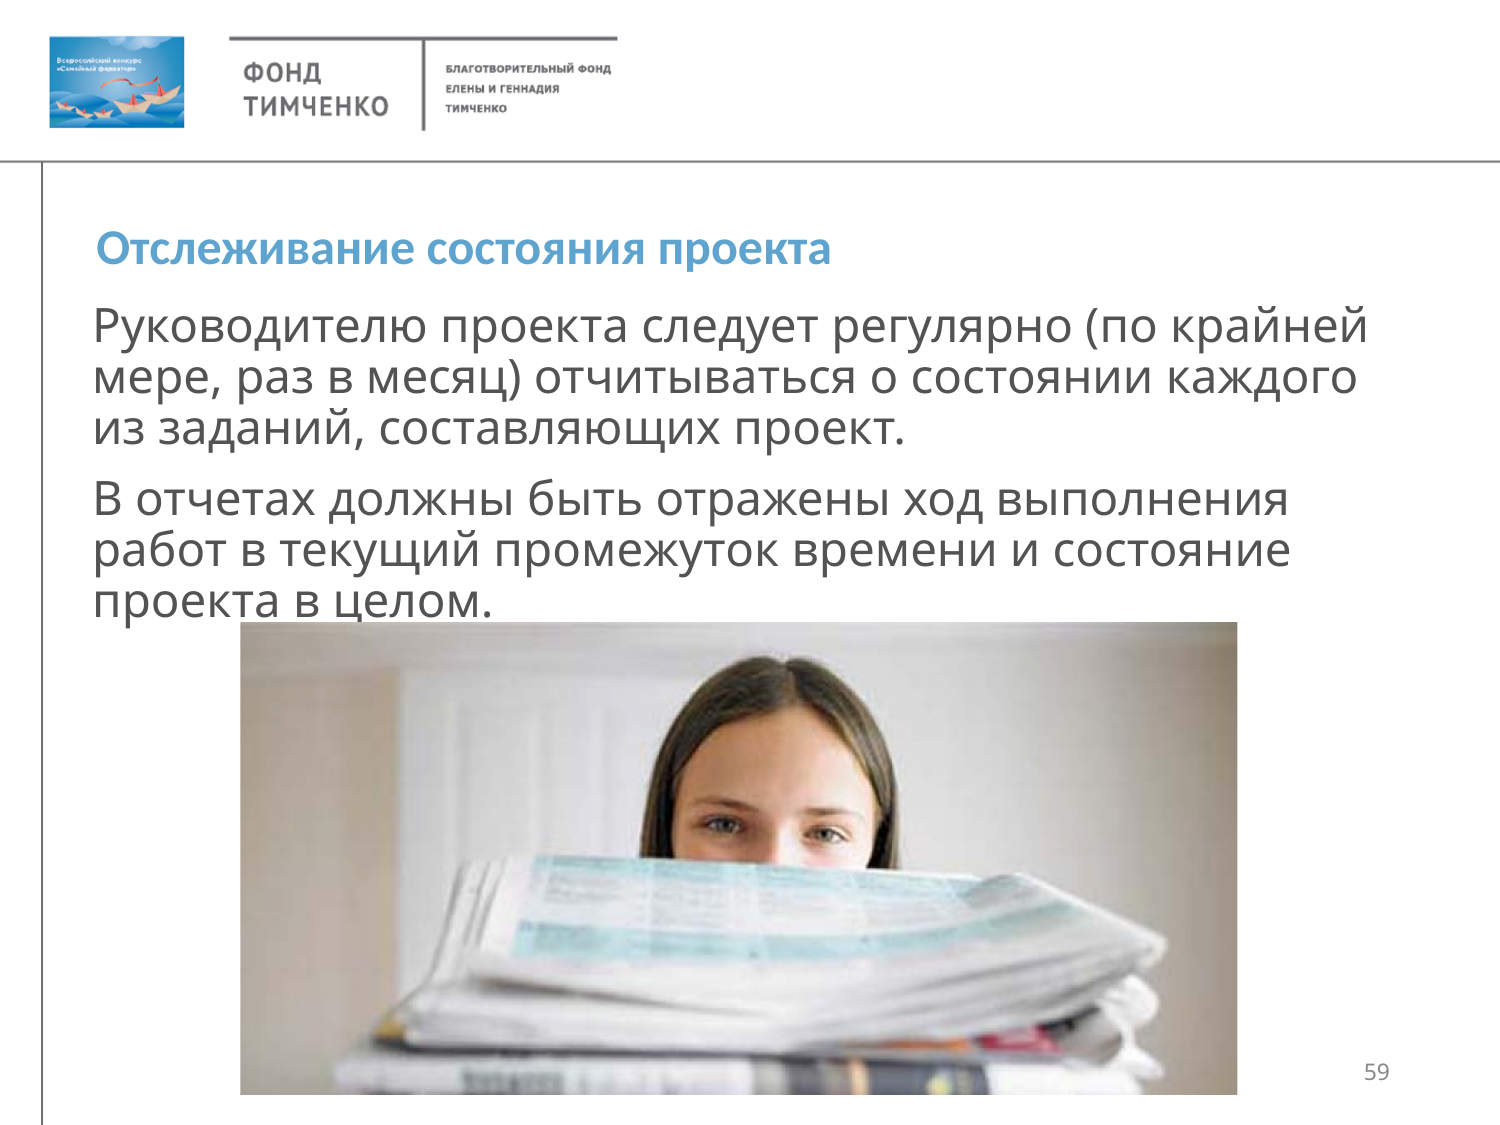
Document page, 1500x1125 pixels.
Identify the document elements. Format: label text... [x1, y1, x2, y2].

list Руководителю проекта следует регулярно (по крайней мере, раз в месяц) отчитываться о состоянии каждого из заданий, составляющих проект. В отчетах должны быть отражены ход выполнения работ в текущий промежуток времени и состояние проекта в целом. [84, 294, 1380, 641]
slide_number 59 [1238, 1052, 1398, 1095]
title Отслеживание состояния проекта [89, 211, 1385, 286]
picture [0, 0, 1500, 1125]
